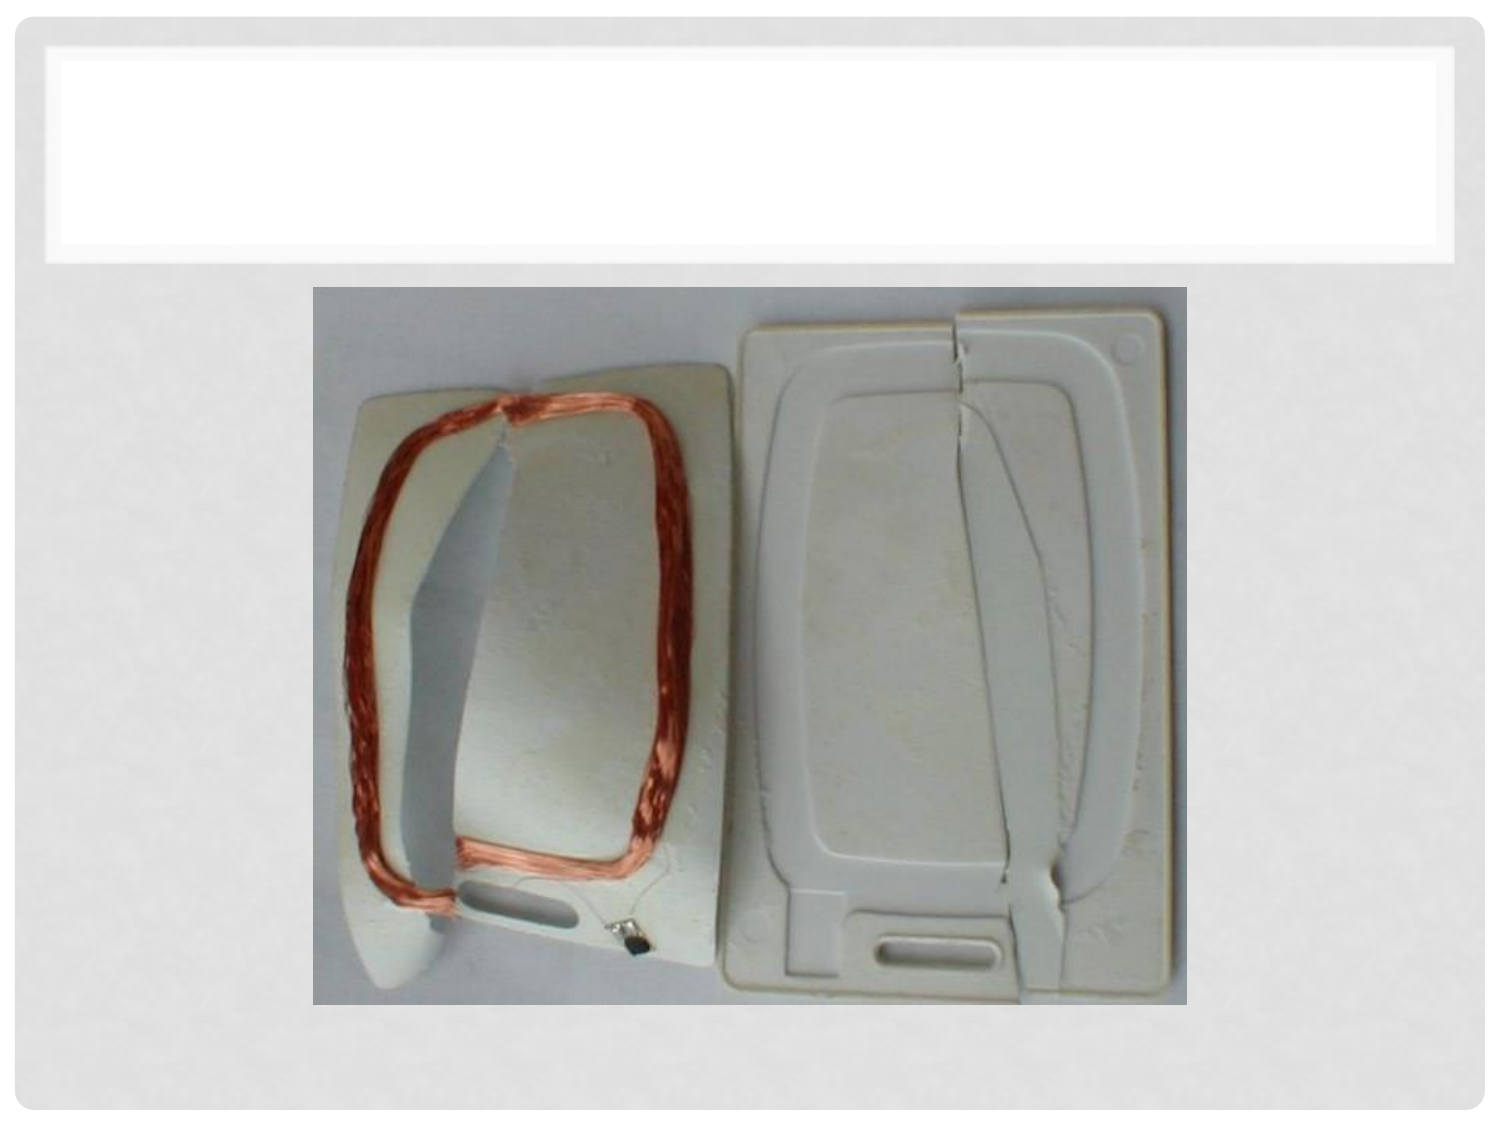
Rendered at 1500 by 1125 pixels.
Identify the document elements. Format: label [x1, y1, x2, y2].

list [313, 287, 1187, 1006]
